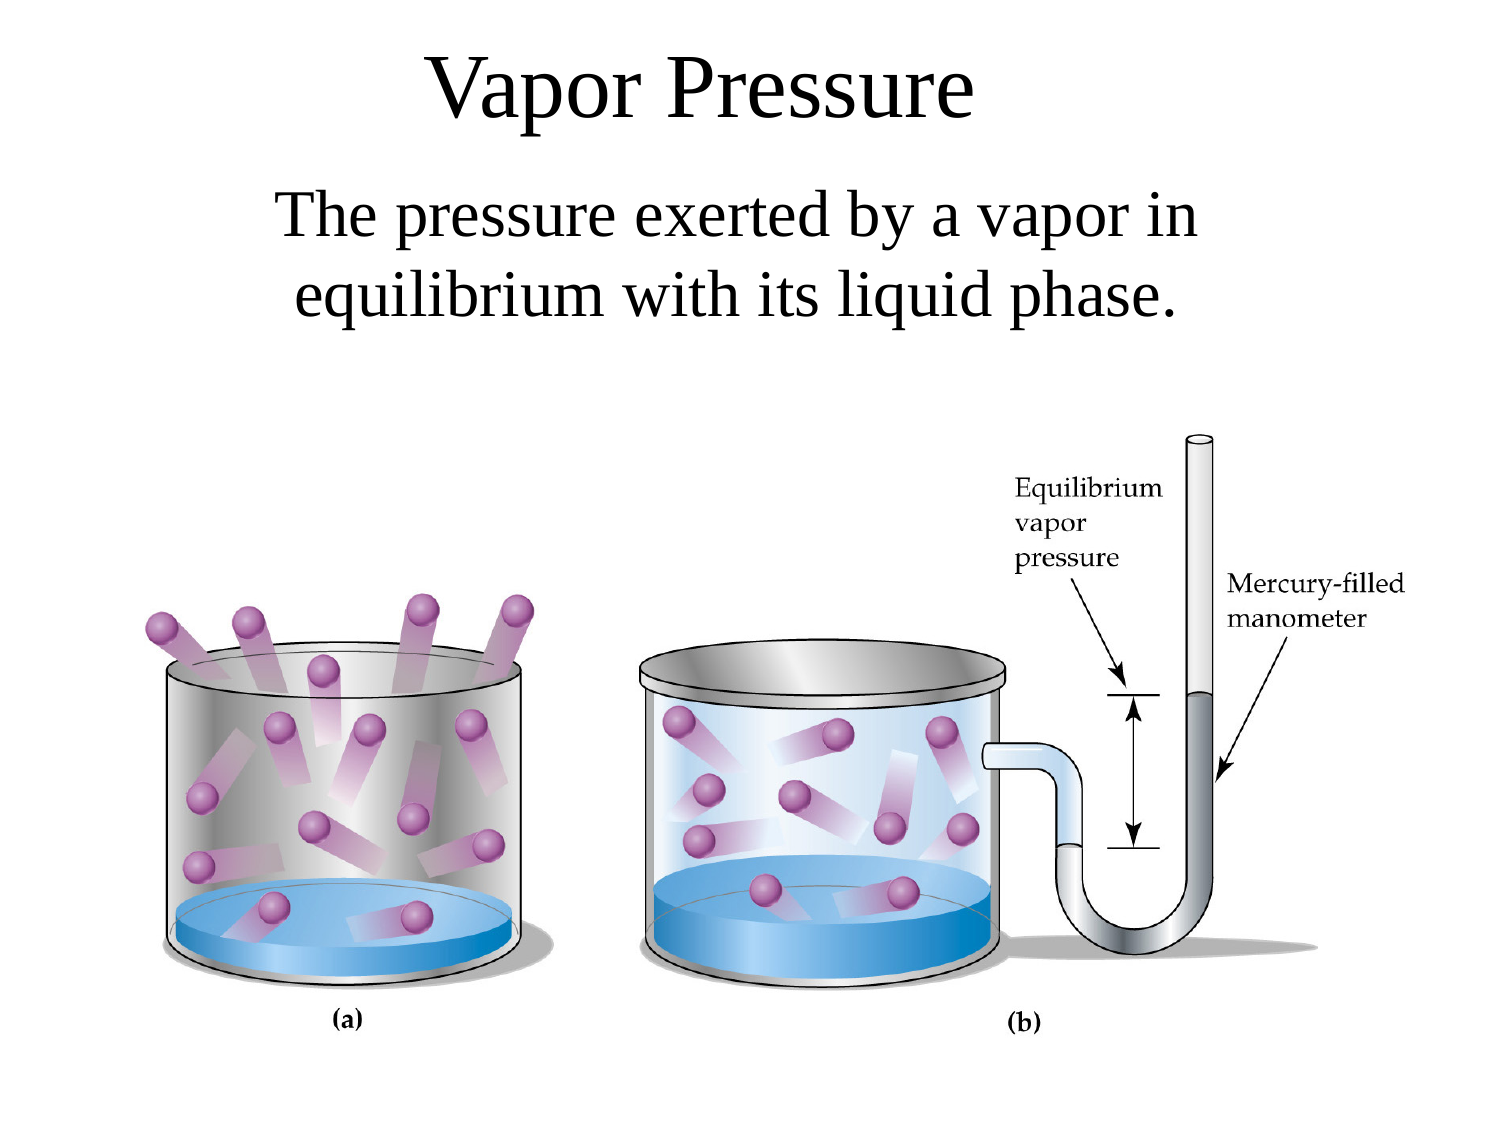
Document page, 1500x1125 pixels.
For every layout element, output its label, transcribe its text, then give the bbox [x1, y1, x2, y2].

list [137, 424, 1413, 1042]
title Vapor Pressure [62, 0, 1338, 163]
subtitle The pressure exerted by a vapor in equilibrium with its liquid phase. [212, 162, 1263, 338]
